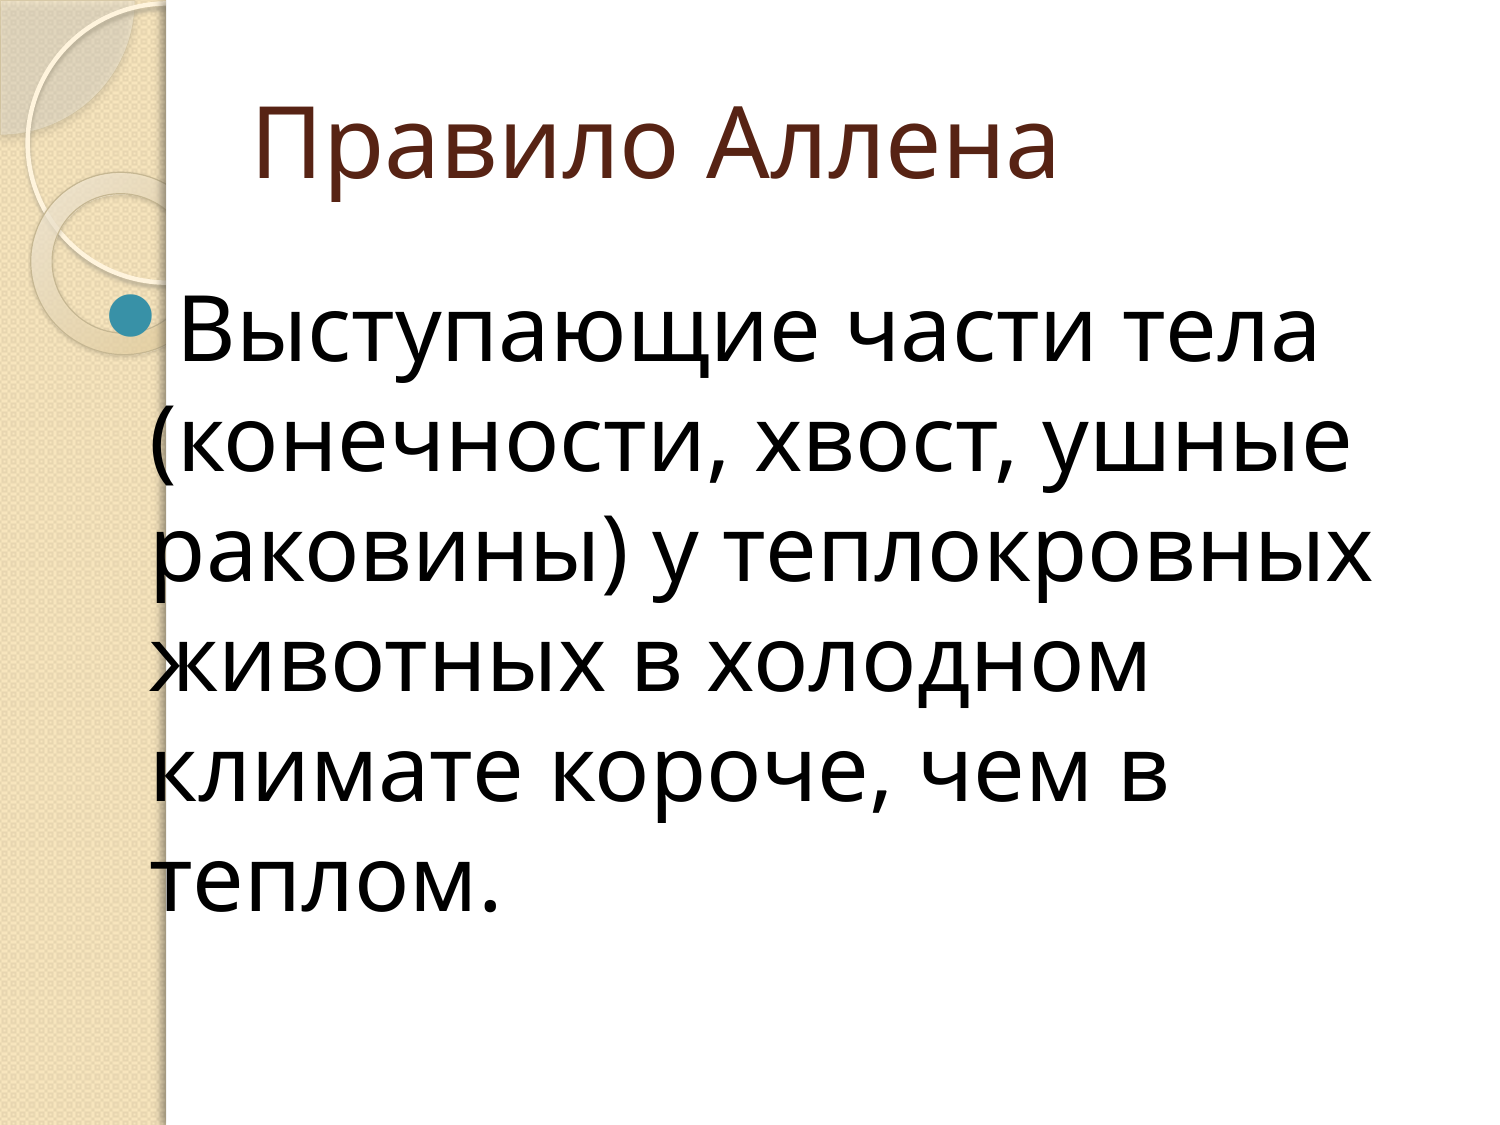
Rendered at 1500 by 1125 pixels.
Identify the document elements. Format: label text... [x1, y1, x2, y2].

list Выступающие части тела (конечности, хвост, ушные раковины) у теплокровных животных в холодном климате короче, чем в теплом. [75, 262, 1471, 1006]
title Правило Аллена [235, 45, 1466, 233]
